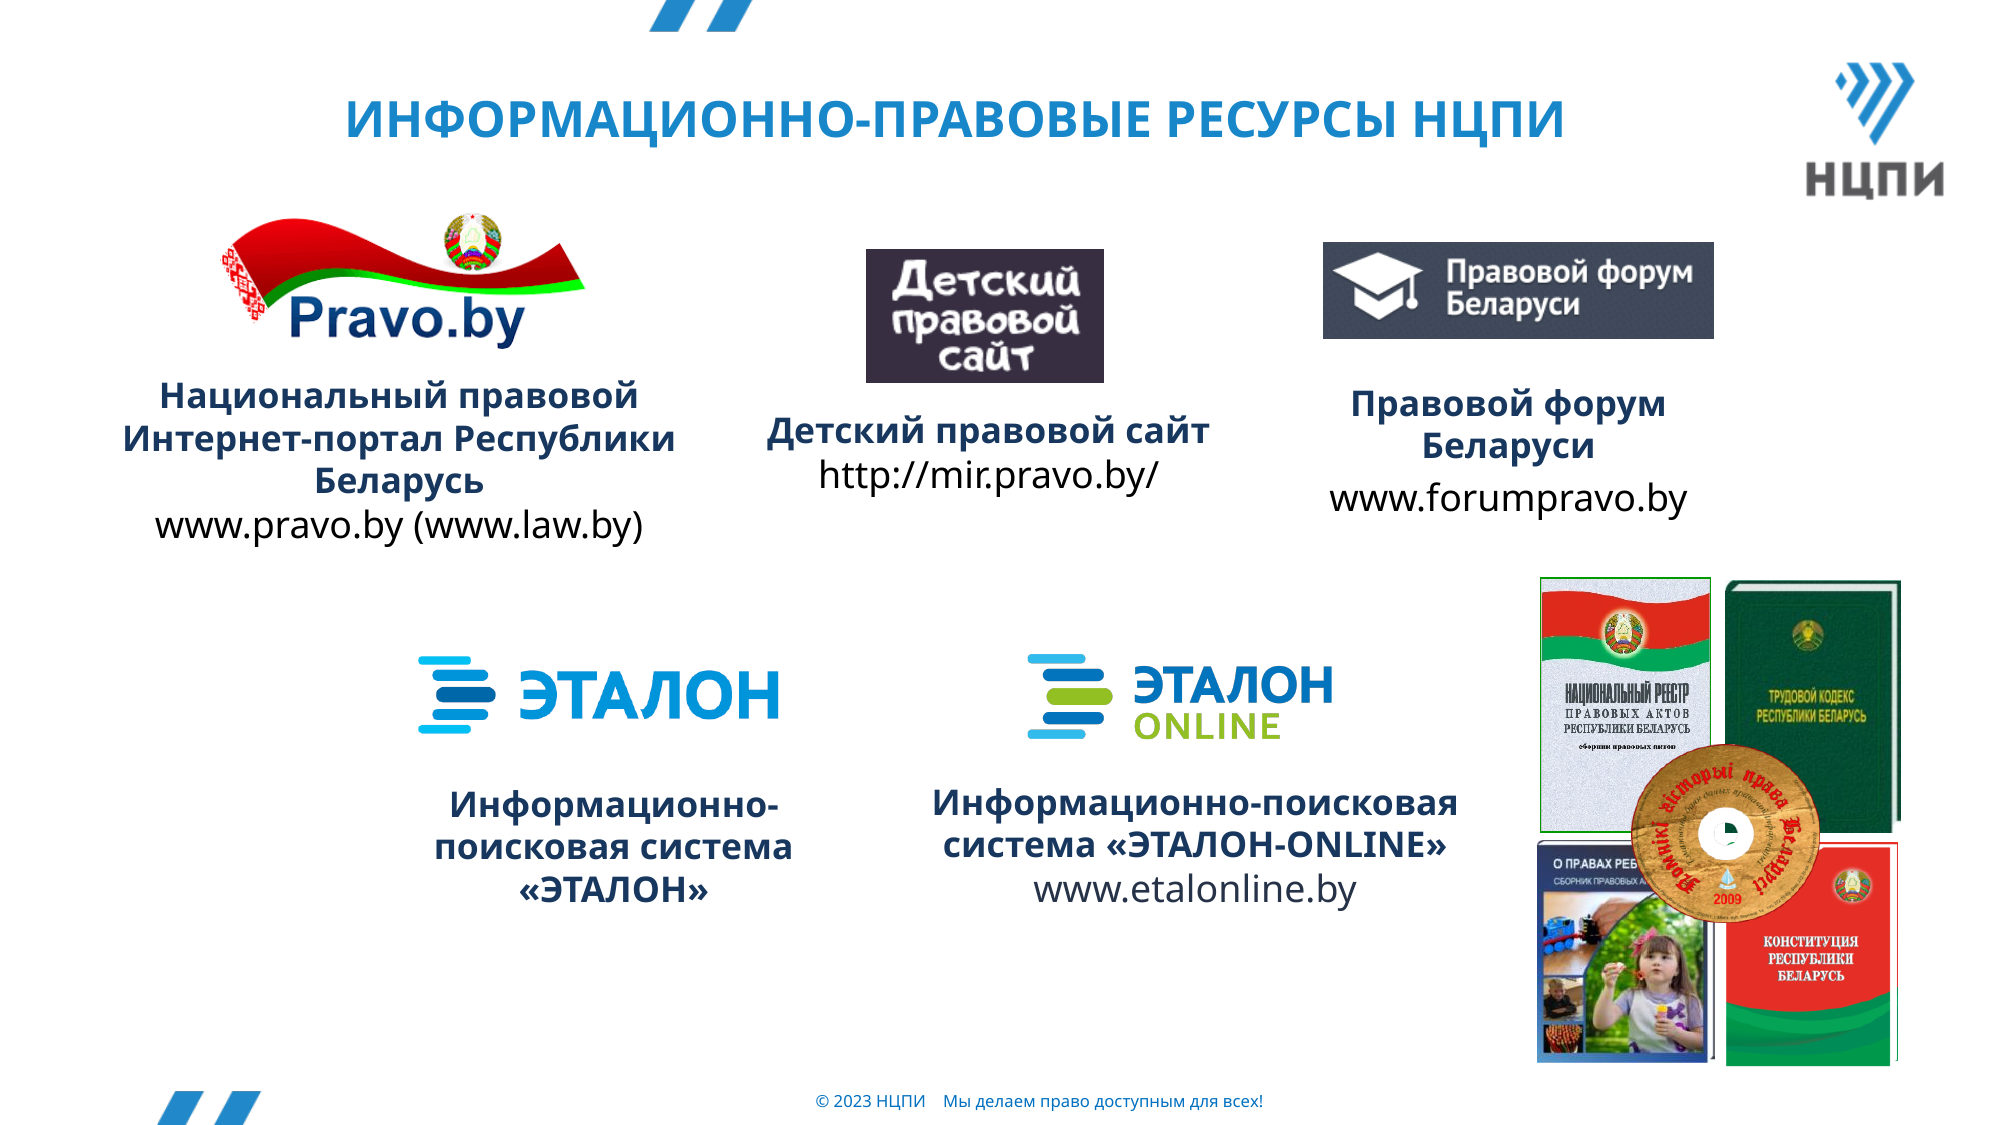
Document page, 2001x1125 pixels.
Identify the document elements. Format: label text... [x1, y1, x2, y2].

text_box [80, 213, 718, 602]
picture [1797, 53, 1953, 209]
text_box ИНФОРМАЦИОННО-ПРАВОВЫЕ РЕСУРСЫ НЦПИ [770, 79, 1647, 131]
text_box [358, 634, 869, 919]
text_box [1258, 242, 1759, 510]
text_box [1537, 578, 1901, 1068]
text_box © 2023 НЦПИ Мы делаем право доступным для всех! [770, 1083, 1734, 1118]
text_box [748, 249, 1230, 505]
picture [156, 0, 767, 1125]
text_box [901, 625, 1489, 965]
